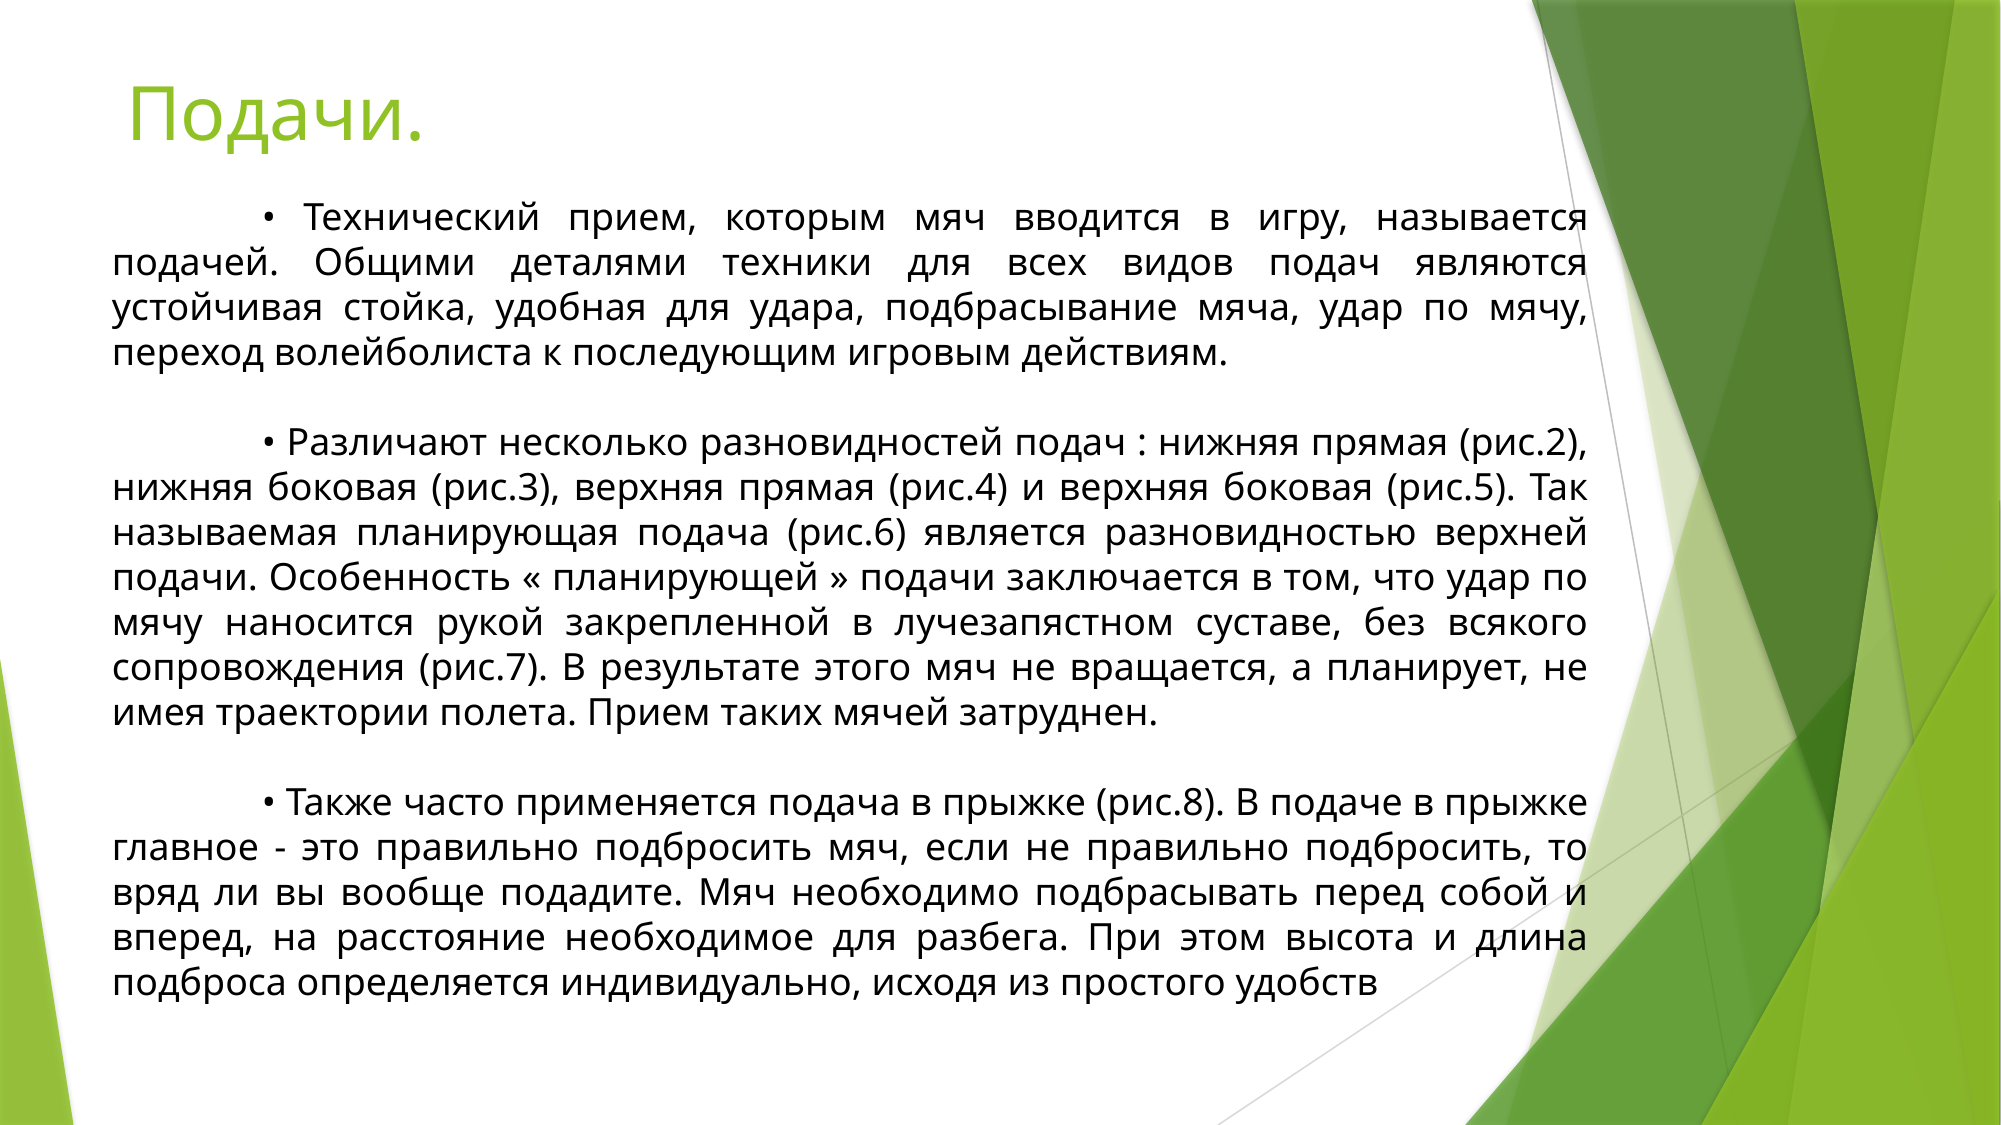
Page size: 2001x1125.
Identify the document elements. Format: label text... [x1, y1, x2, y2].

title Подачи. [111, 57, 1522, 185]
text_box • Технический прием, которым мяч вводится в игру, называется подачей. Общими деталями техники для всех видов подач являются устойчивая стойка, удобная для удара, подбрасывание мяча, удар по мячу, переход волейболиста к последующим игровым действиям. • Различают несколько разновидностей подач : нижняя прямая (рис.2), нижняя боковая (рис.3), верхняя прямая (рис.4) и верхняя боковая (рис.5). Так называемая планирующая подача (рис.6) является разновидностью верхней подачи. Особенность « планирующей » подачи заключается в том, что удар по мячу наносится рукой закрепленной в лучезапястном суставе, без всякого сопровождения (рис.7). В результате этого мяч не вращается, а планирует, не имея траектории полета. Прием таких мячей затруднен. • Также часто применяется подача в прыжке (рис.8). В подаче в прыжке главное - это правильно подбросить мяч, если не правильно подбросить, то вряд ли вы вообще подадите. Мяч необходимо подбрасывать перед собой и вперед, на расстояние необходимое для разбега. При этом высота и длина подброса определяется индивидуально, исходя из простого удобств [97, 185, 1605, 1010]
